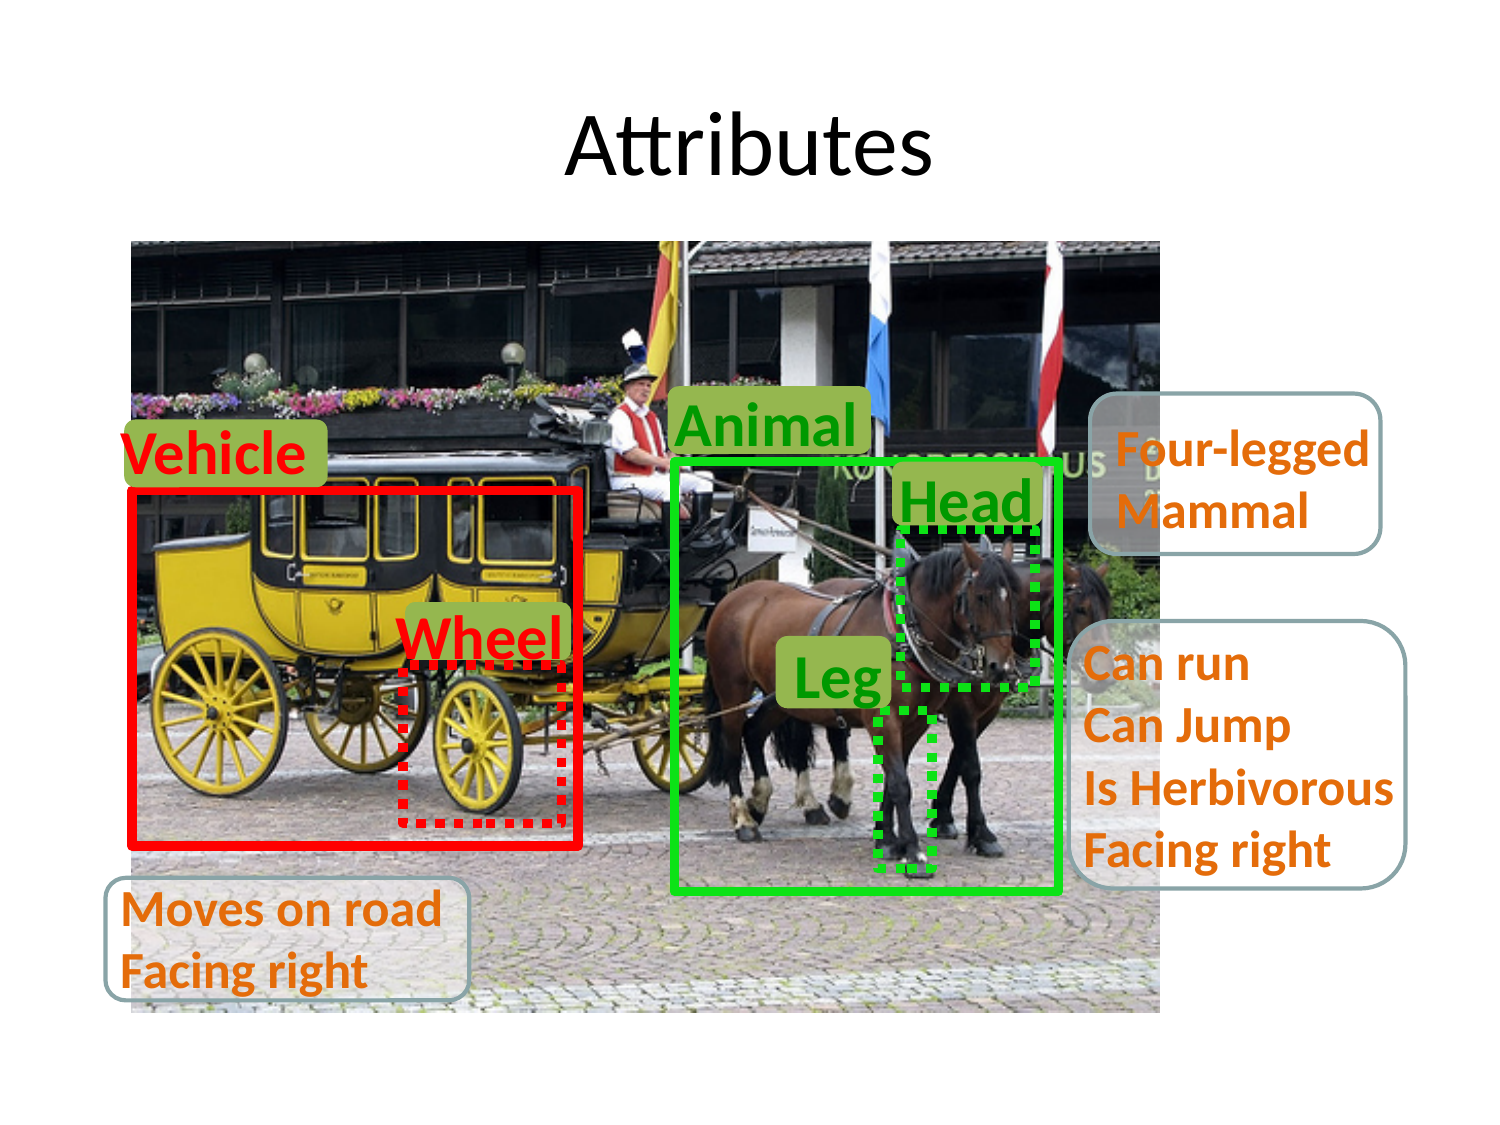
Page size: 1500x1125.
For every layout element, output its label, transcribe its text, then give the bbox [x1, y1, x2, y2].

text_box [105, 241, 1463, 1013]
title Attributes [75, 45, 1425, 233]
